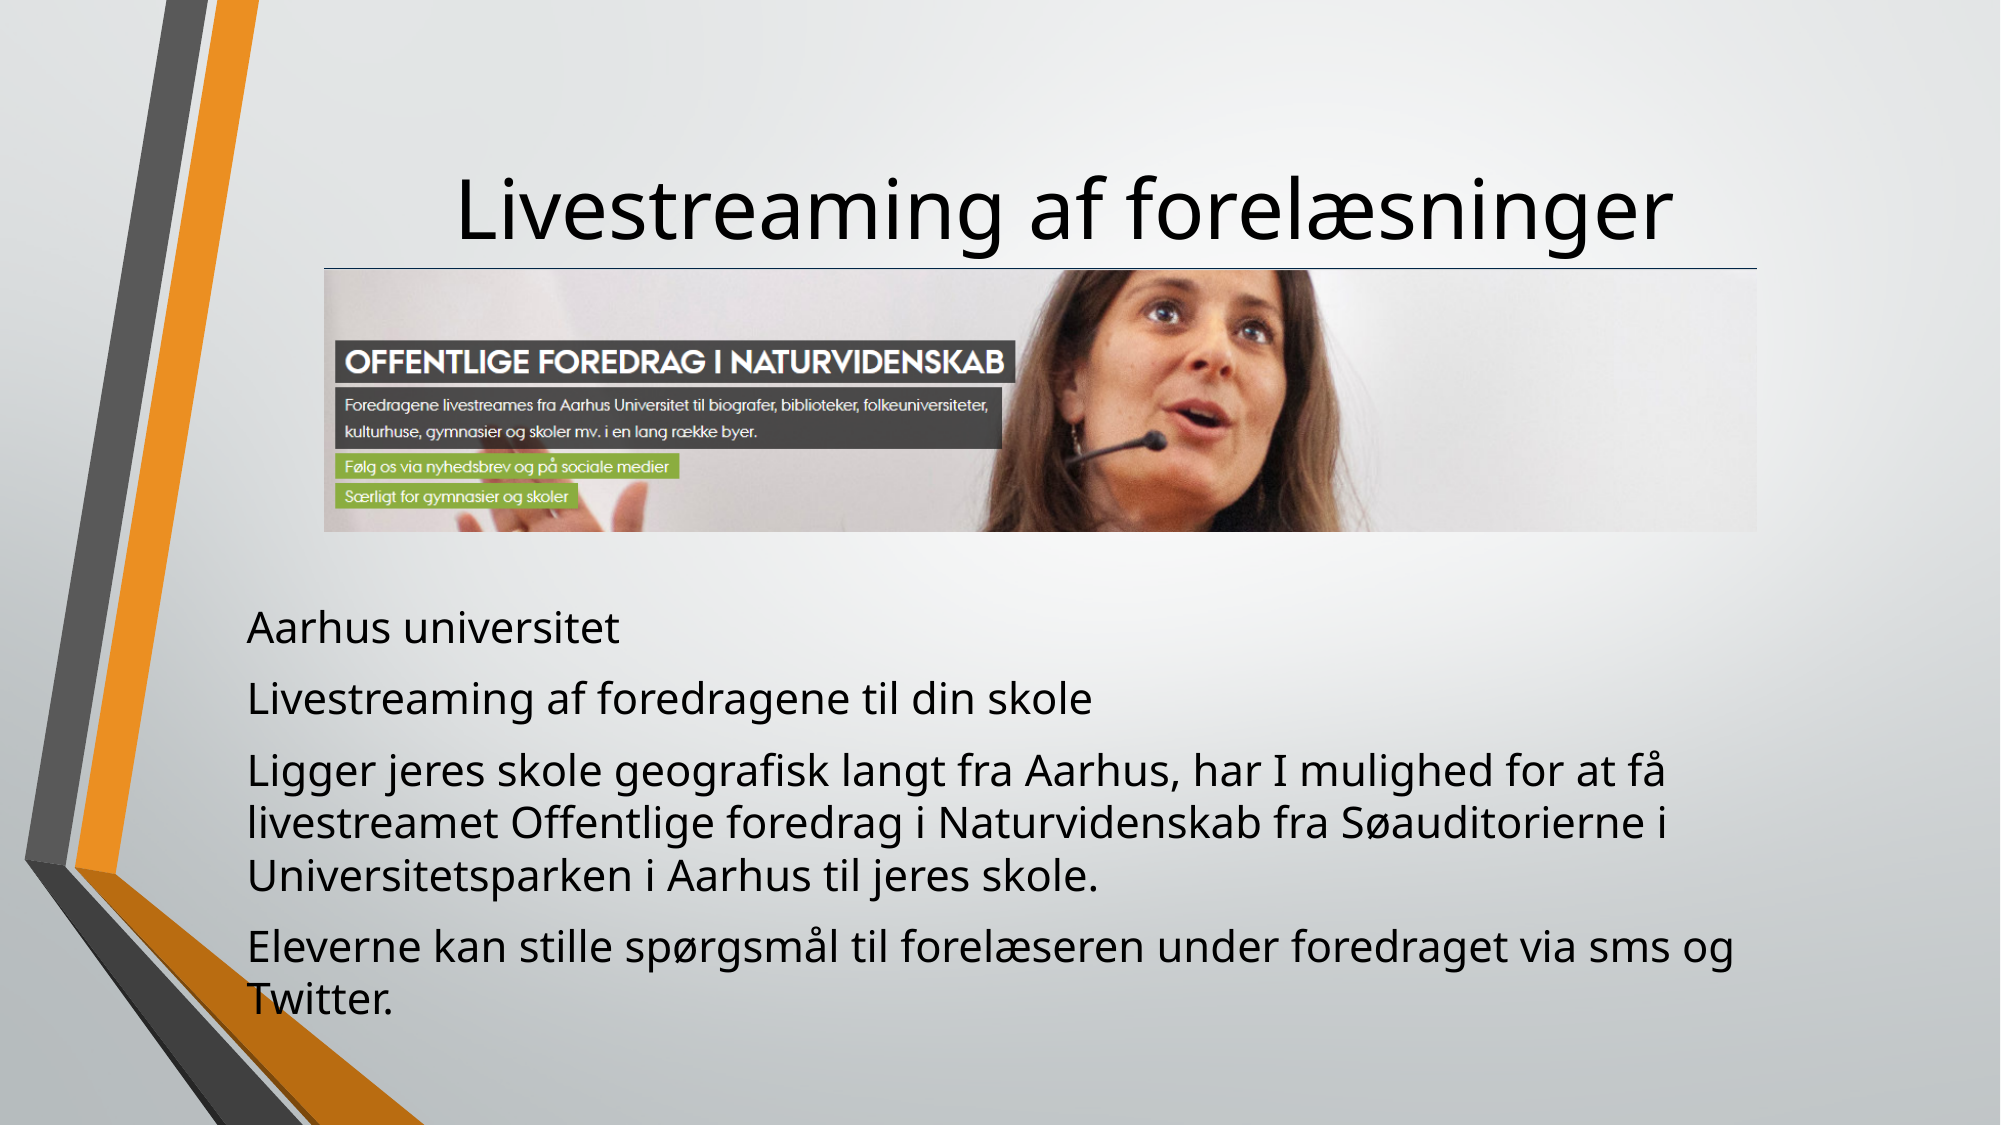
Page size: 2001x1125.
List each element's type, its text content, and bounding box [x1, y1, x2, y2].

title Livestreaming af forelæsninger [243, 112, 1887, 400]
picture [324, 267, 1757, 532]
list Aarhus universitet Livestreaming af foredragene til din skole Ligger jeres skole geografisk langt fra Aarhus, har I mulighed for at få livestreamet Offentlige foredrag i Naturvidenskab fra Søauditorierne i Universitetsparken i Aarhus til jeres skole. Eleverne kan stille spørgsmål til forelæseren under foredraget via sms og Twitter. [231, 520, 1876, 1034]
